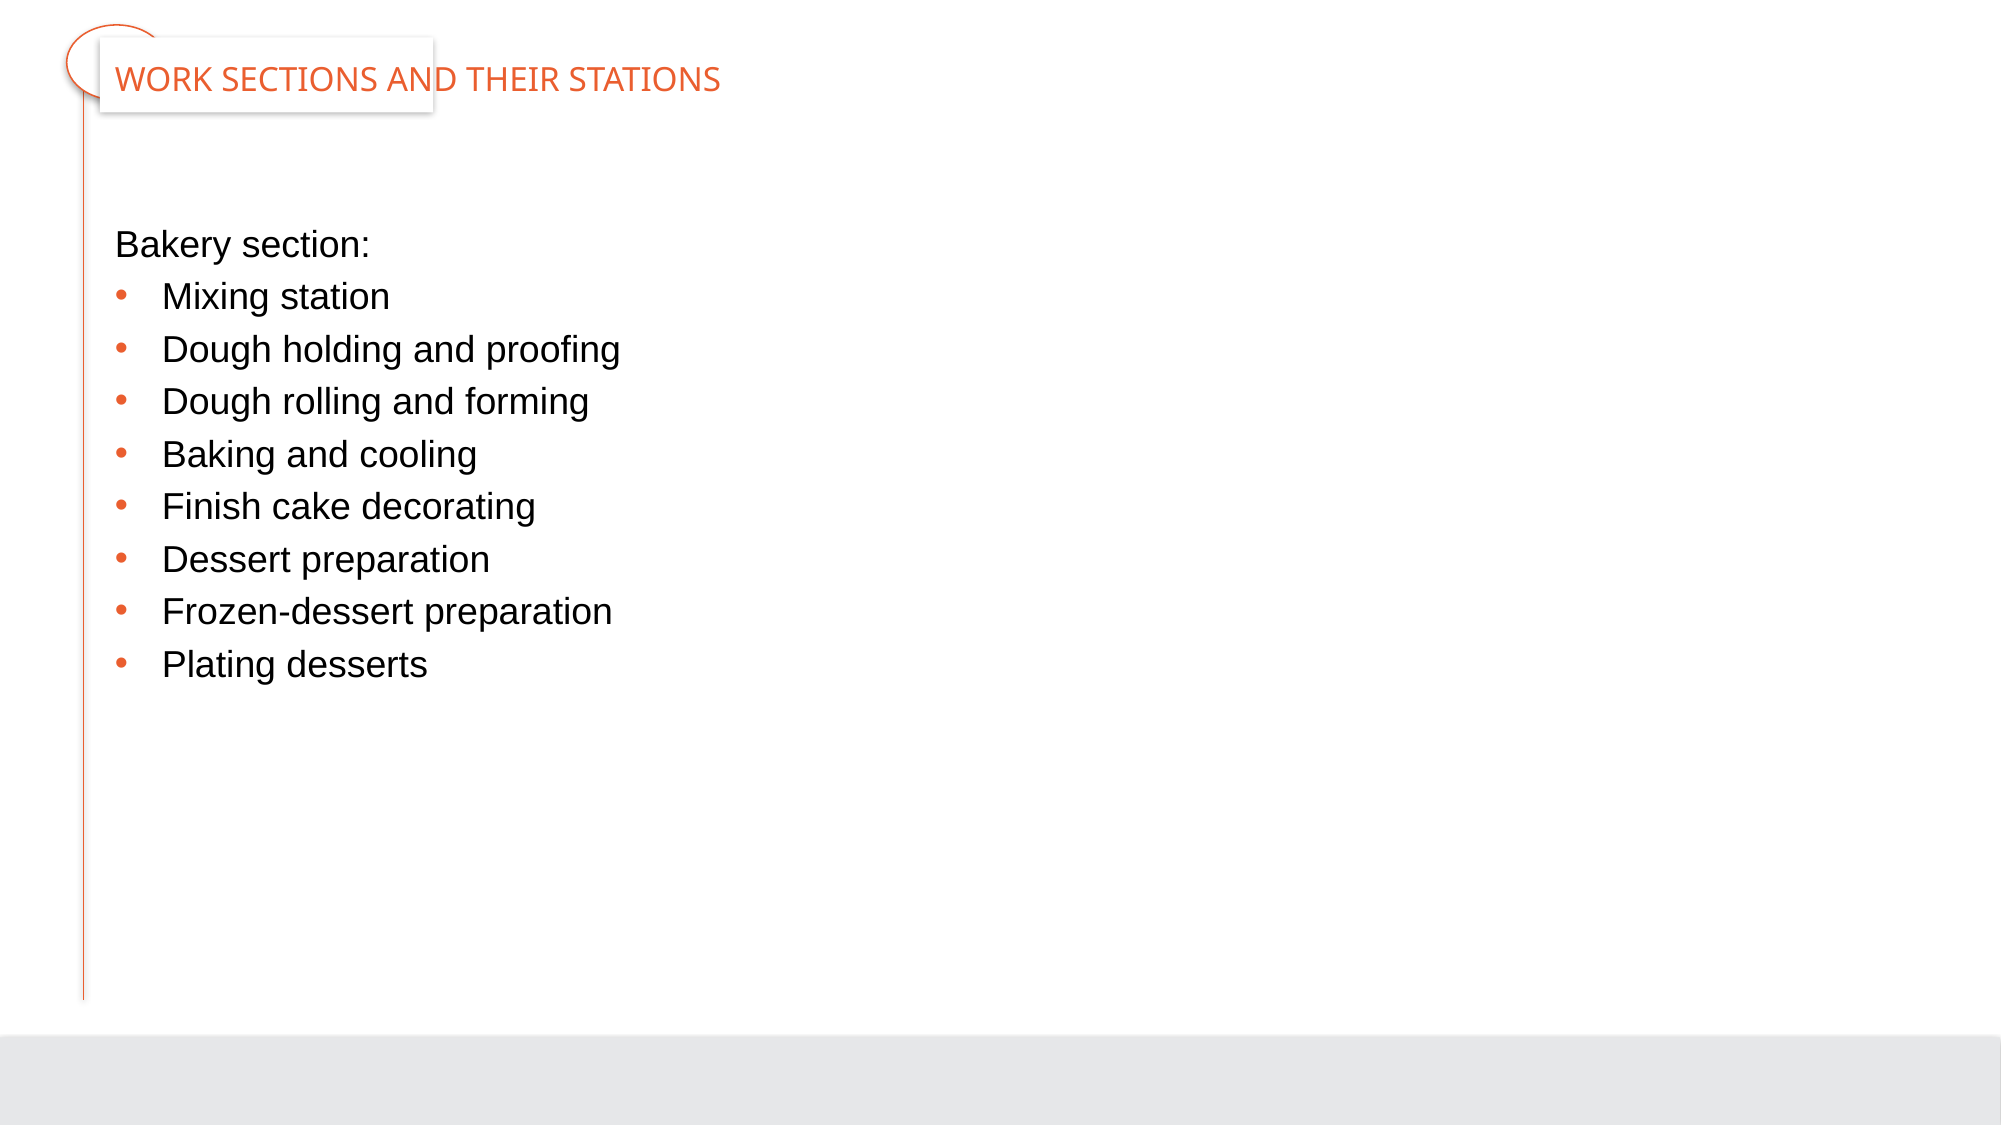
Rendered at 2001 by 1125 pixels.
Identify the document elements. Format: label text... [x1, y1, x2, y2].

list Bakery section: Mixing station Dough holding and proofing Dough rolling and forming Baking and cooling Finish cake decorating Dessert preparation Frozen-dessert preparation Plating desserts [99, 212, 1900, 1000]
title Work sections and their Stations [99, 45, 1900, 125]
